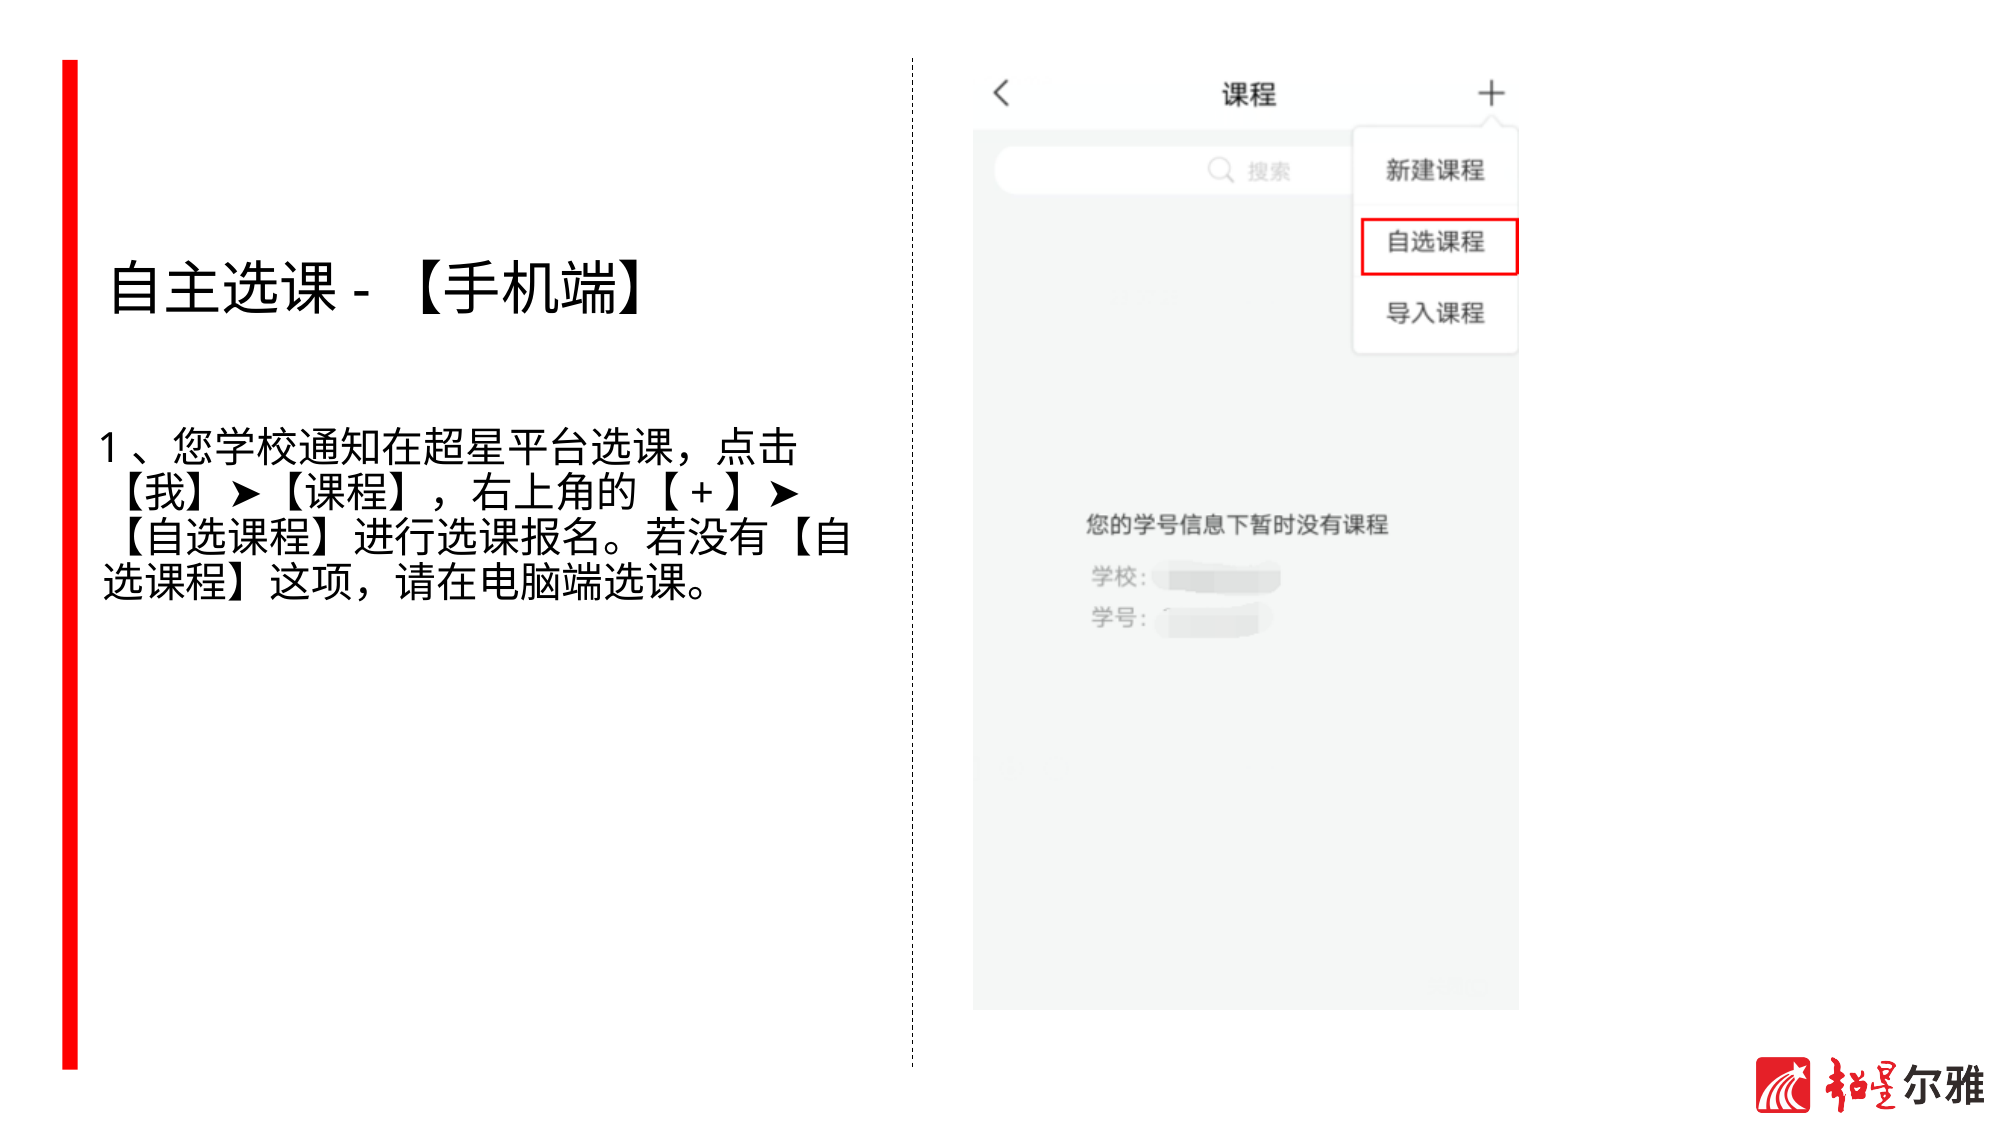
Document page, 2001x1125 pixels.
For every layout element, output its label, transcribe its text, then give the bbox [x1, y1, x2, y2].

picture [1756, 1057, 1984, 1113]
picture [973, 59, 1519, 1010]
list 自主选课-【手机端】 1、您学校通知在超星平台选课，点击【我】➤【课程】，右上角的【+】➤【自选课程】进行选课报名。若没有【自选课程】这项，请在电脑端选课。 [50, 59, 887, 1070]
